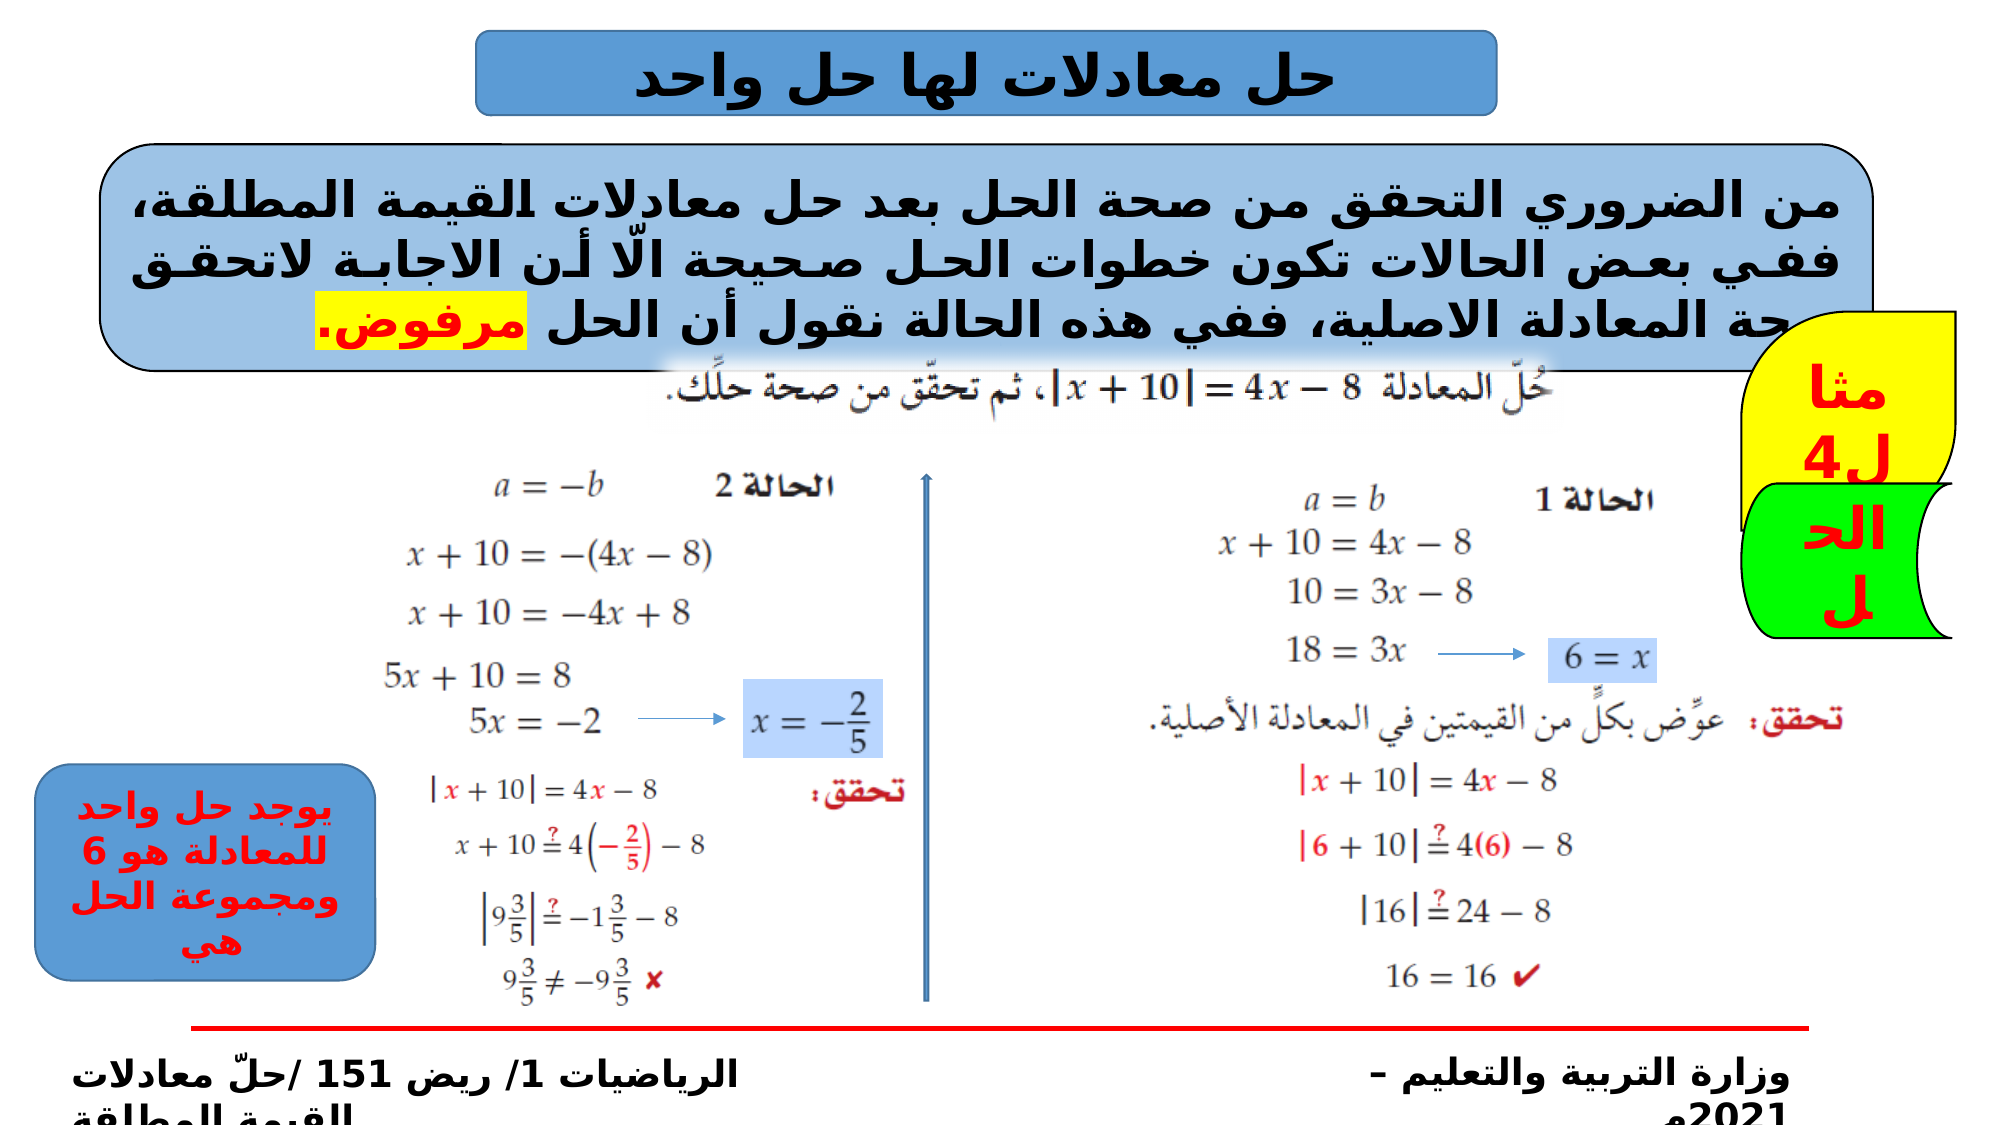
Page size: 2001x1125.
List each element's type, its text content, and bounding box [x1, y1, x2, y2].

picture [1548, 638, 1657, 683]
picture [646, 342, 1564, 434]
picture [397, 526, 718, 580]
text_box من الضروري التحقق من صحة الحل بعد حل معادلات القيمة المطلقة، ففي بعض الحالات تكون خطوات الحل صحيحة الّا أن الاجابة لاتحقق صحة المعادلة الاصلية، ففي هذه الحالة نقول أن الحل مرفوض. [98, 143, 1874, 373]
text_box حل معادلات لها حل واحد [475, 29, 1498, 117]
picture [1140, 684, 1858, 1003]
text_box الرياضيات 1/ ريض 151 /حلّ معادلات القيمة المطلقة [56, 1042, 782, 1125]
picture [804, 764, 920, 827]
picture [1211, 468, 1668, 619]
picture [375, 652, 613, 746]
text_box الحل [1740, 482, 1953, 640]
picture [743, 679, 883, 758]
picture [1279, 625, 1419, 678]
text_box مثال4 [1740, 310, 1957, 532]
picture [397, 585, 704, 639]
text_box [920, 473, 933, 1002]
picture [465, 454, 846, 519]
picture [415, 761, 726, 1012]
